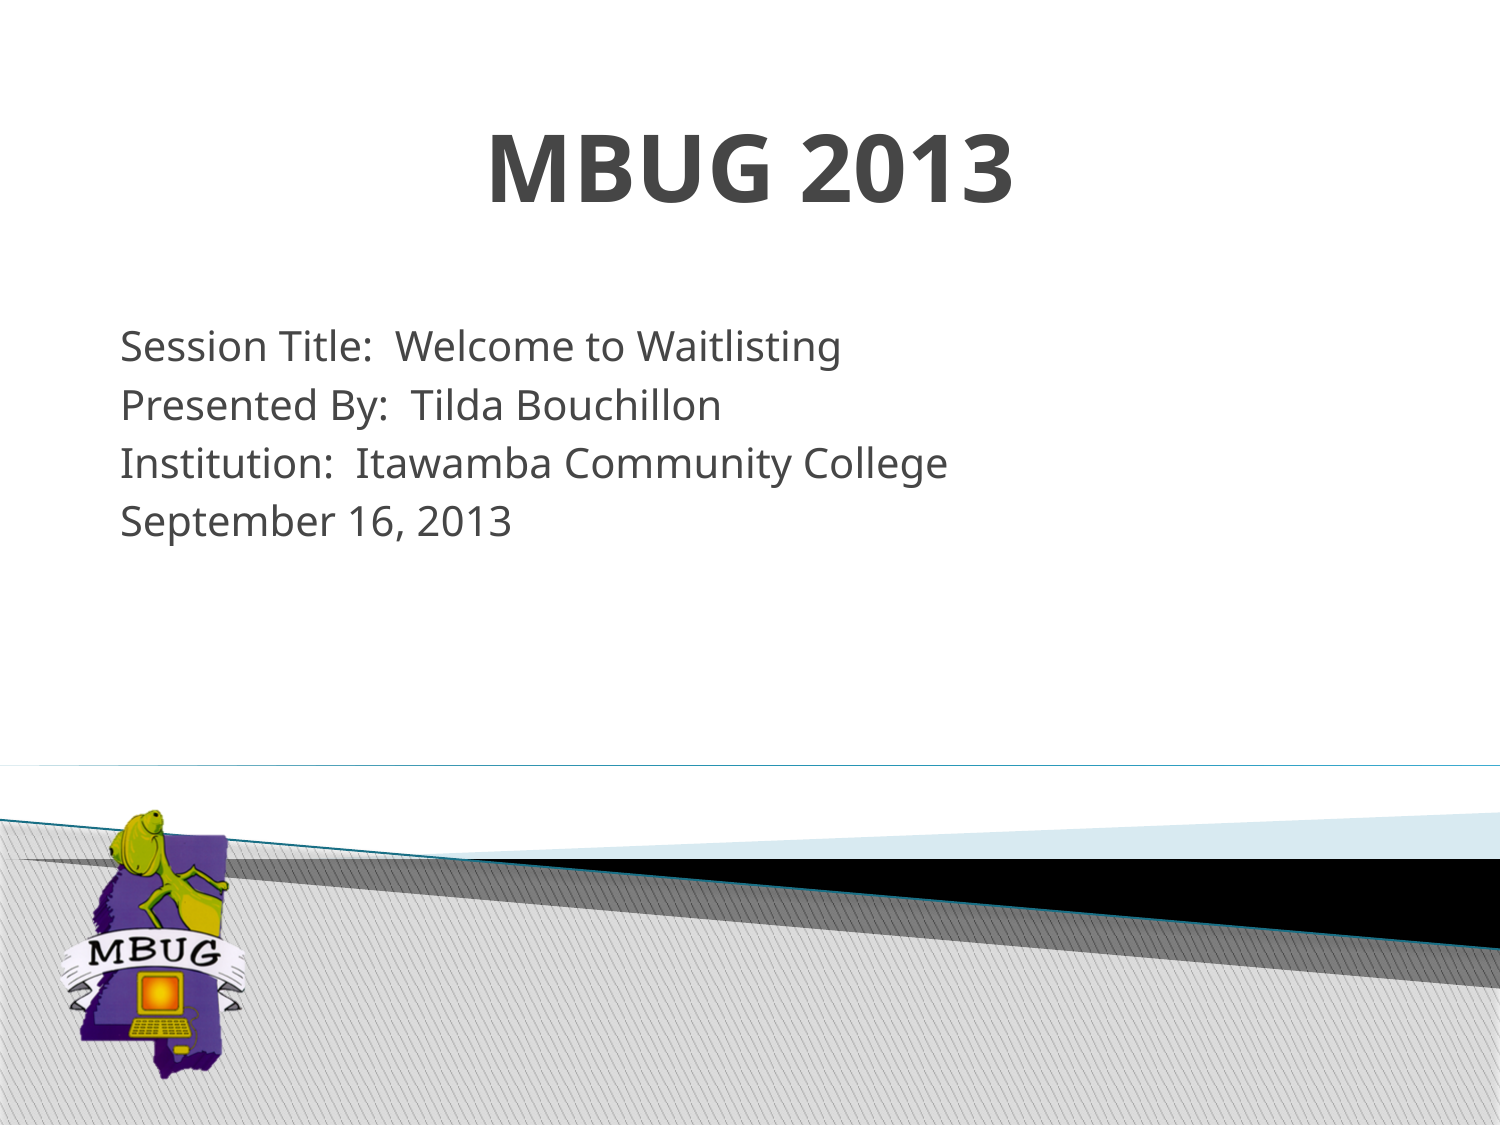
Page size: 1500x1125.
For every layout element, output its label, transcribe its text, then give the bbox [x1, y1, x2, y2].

title MBUG 2013 [112, 99, 1388, 312]
picture [5, 769, 1500, 1125]
subtitle Session Title: Welcome to Waitlisting Presented By: Tilda Bouchillon Institution: Itawamba Community College September 16, 2013 [112, 312, 1388, 575]
